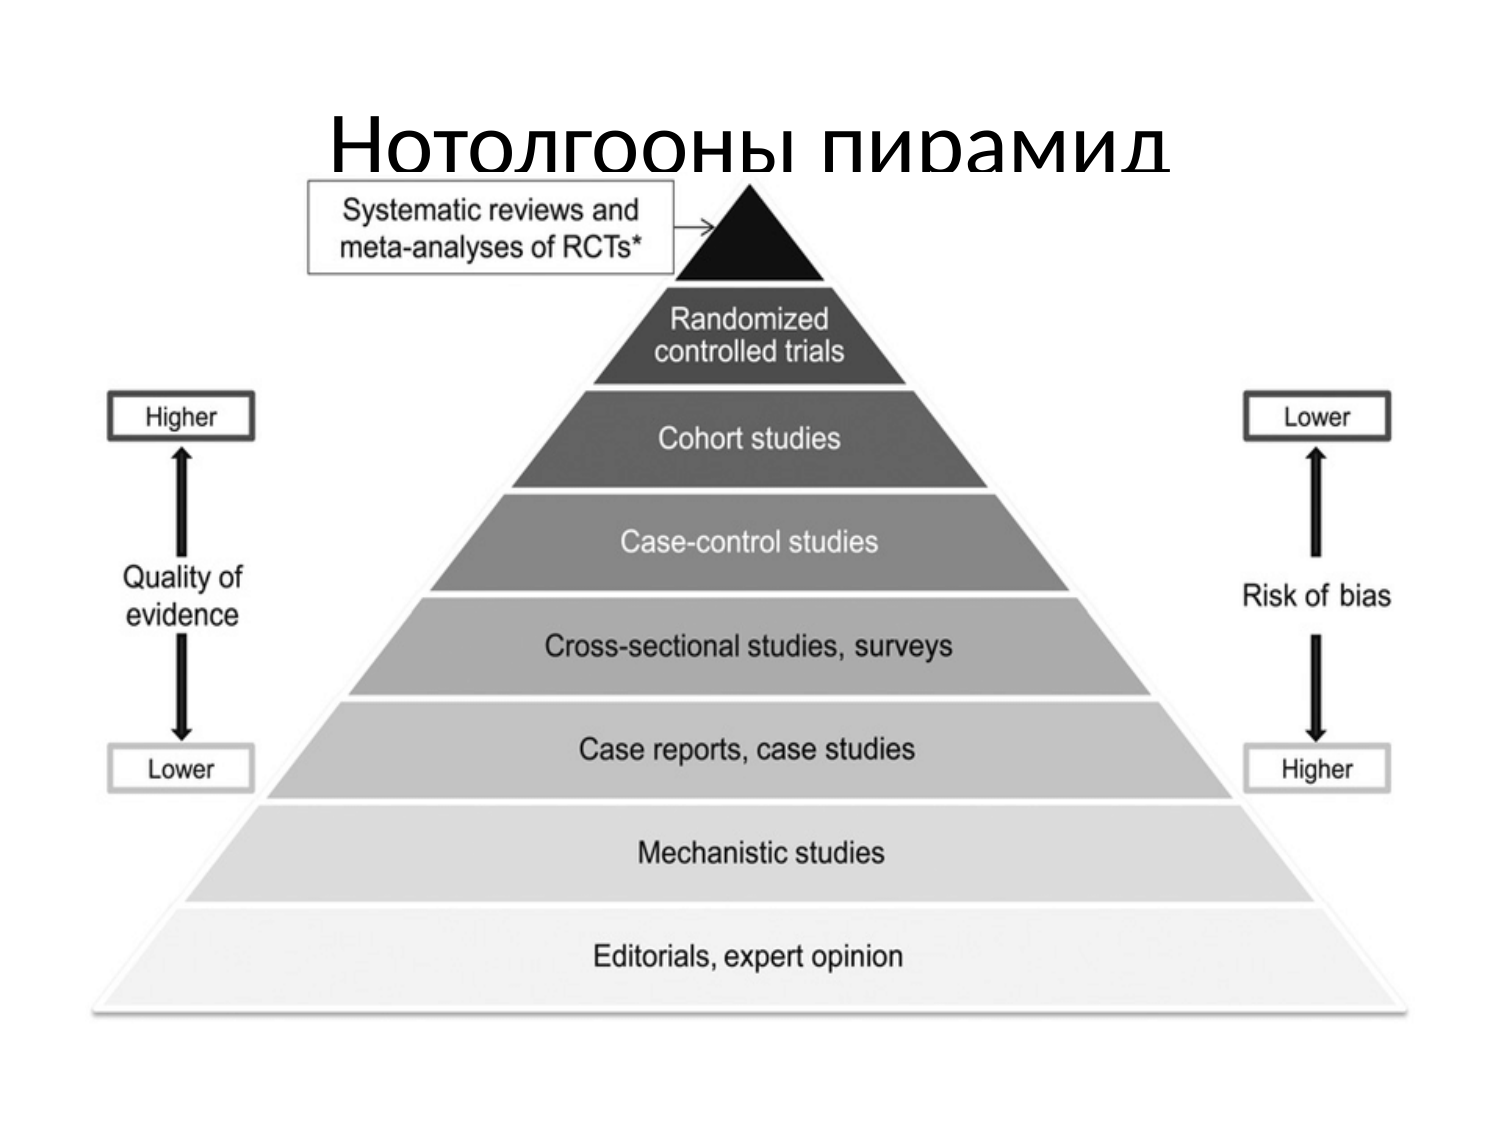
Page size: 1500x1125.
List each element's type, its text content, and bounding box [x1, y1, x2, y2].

title Нотолгооны пирамид [75, 45, 1425, 233]
picture [85, 172, 1415, 1026]
